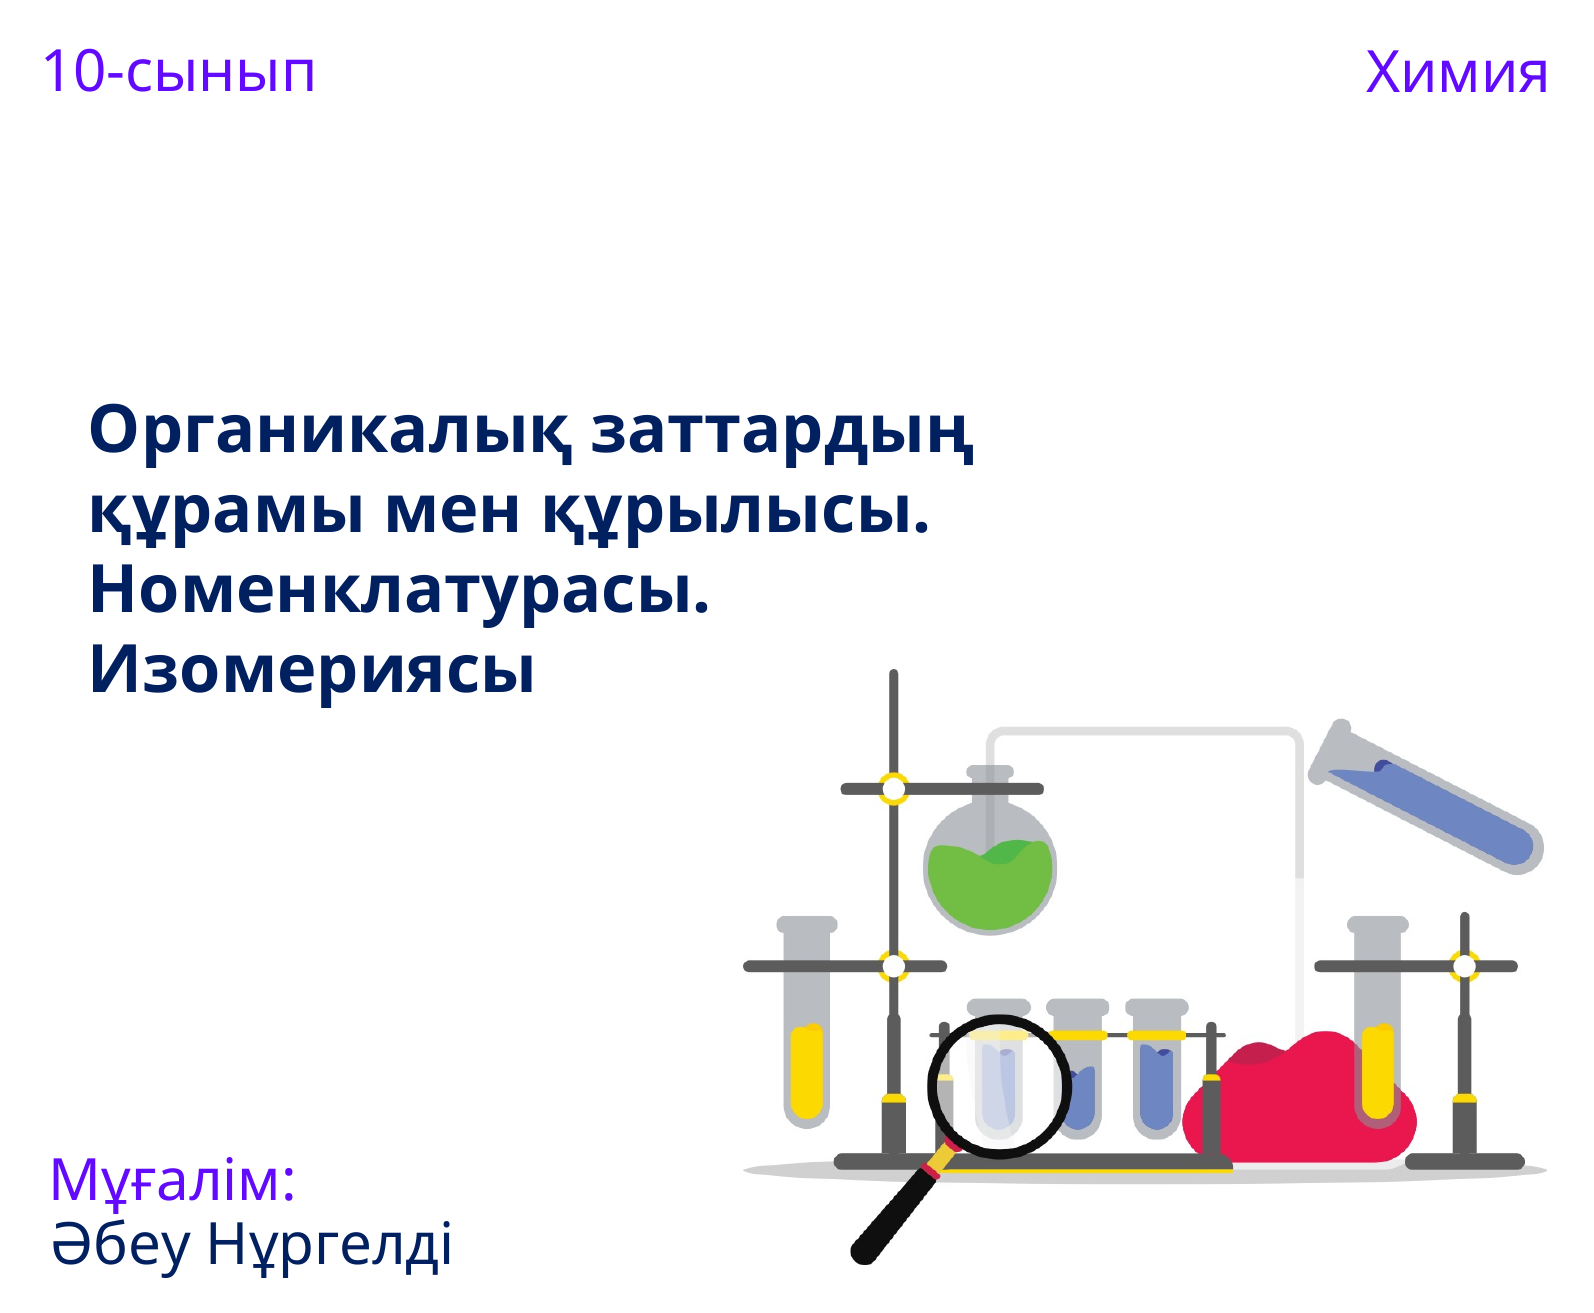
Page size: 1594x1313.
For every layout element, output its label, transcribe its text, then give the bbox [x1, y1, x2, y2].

text_box Мұғалім: [34, 1099, 613, 1219]
picture [743, 669, 1547, 1265]
subtitle Органикалық заттардың құрамы мен құрылысы. Номенклатурасы. Изомериясы [46, 368, 1161, 605]
text_box Әбеу Нұргелді [35, 1164, 615, 1284]
title 10-сынып [25, 41, 376, 112]
text_box Химия [1351, 26, 1567, 112]
